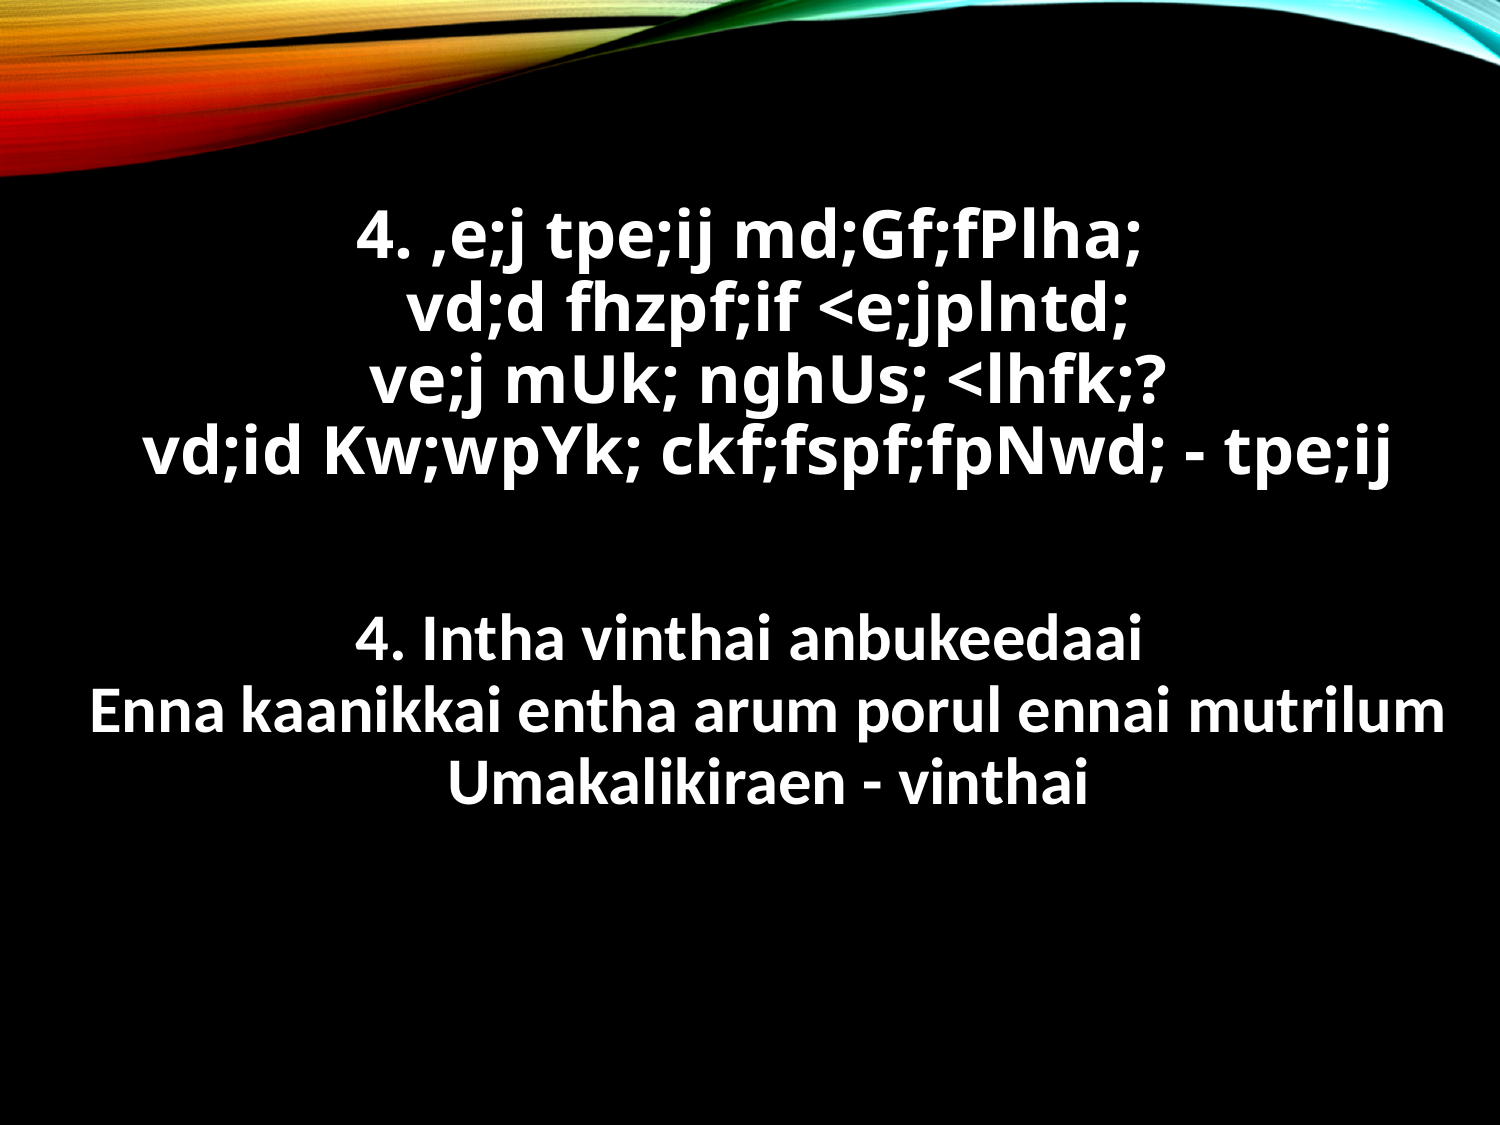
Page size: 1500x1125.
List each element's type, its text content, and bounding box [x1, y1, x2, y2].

list 4. ,e;j tpe;ij md;Gf;fPlha; vd;d fhzpf;if <e;jplntd; ve;j mUk; nghUs; <lhfk;? vd;id Kw;wpYk; ckf;fspf;fpNwd; - tpe;ij 4. Intha vinthai anbukeedaai Enna kaanikkai entha arum porul ennai mutrilum Umakalikiraen - vinthai [0, 0, 1500, 1125]
